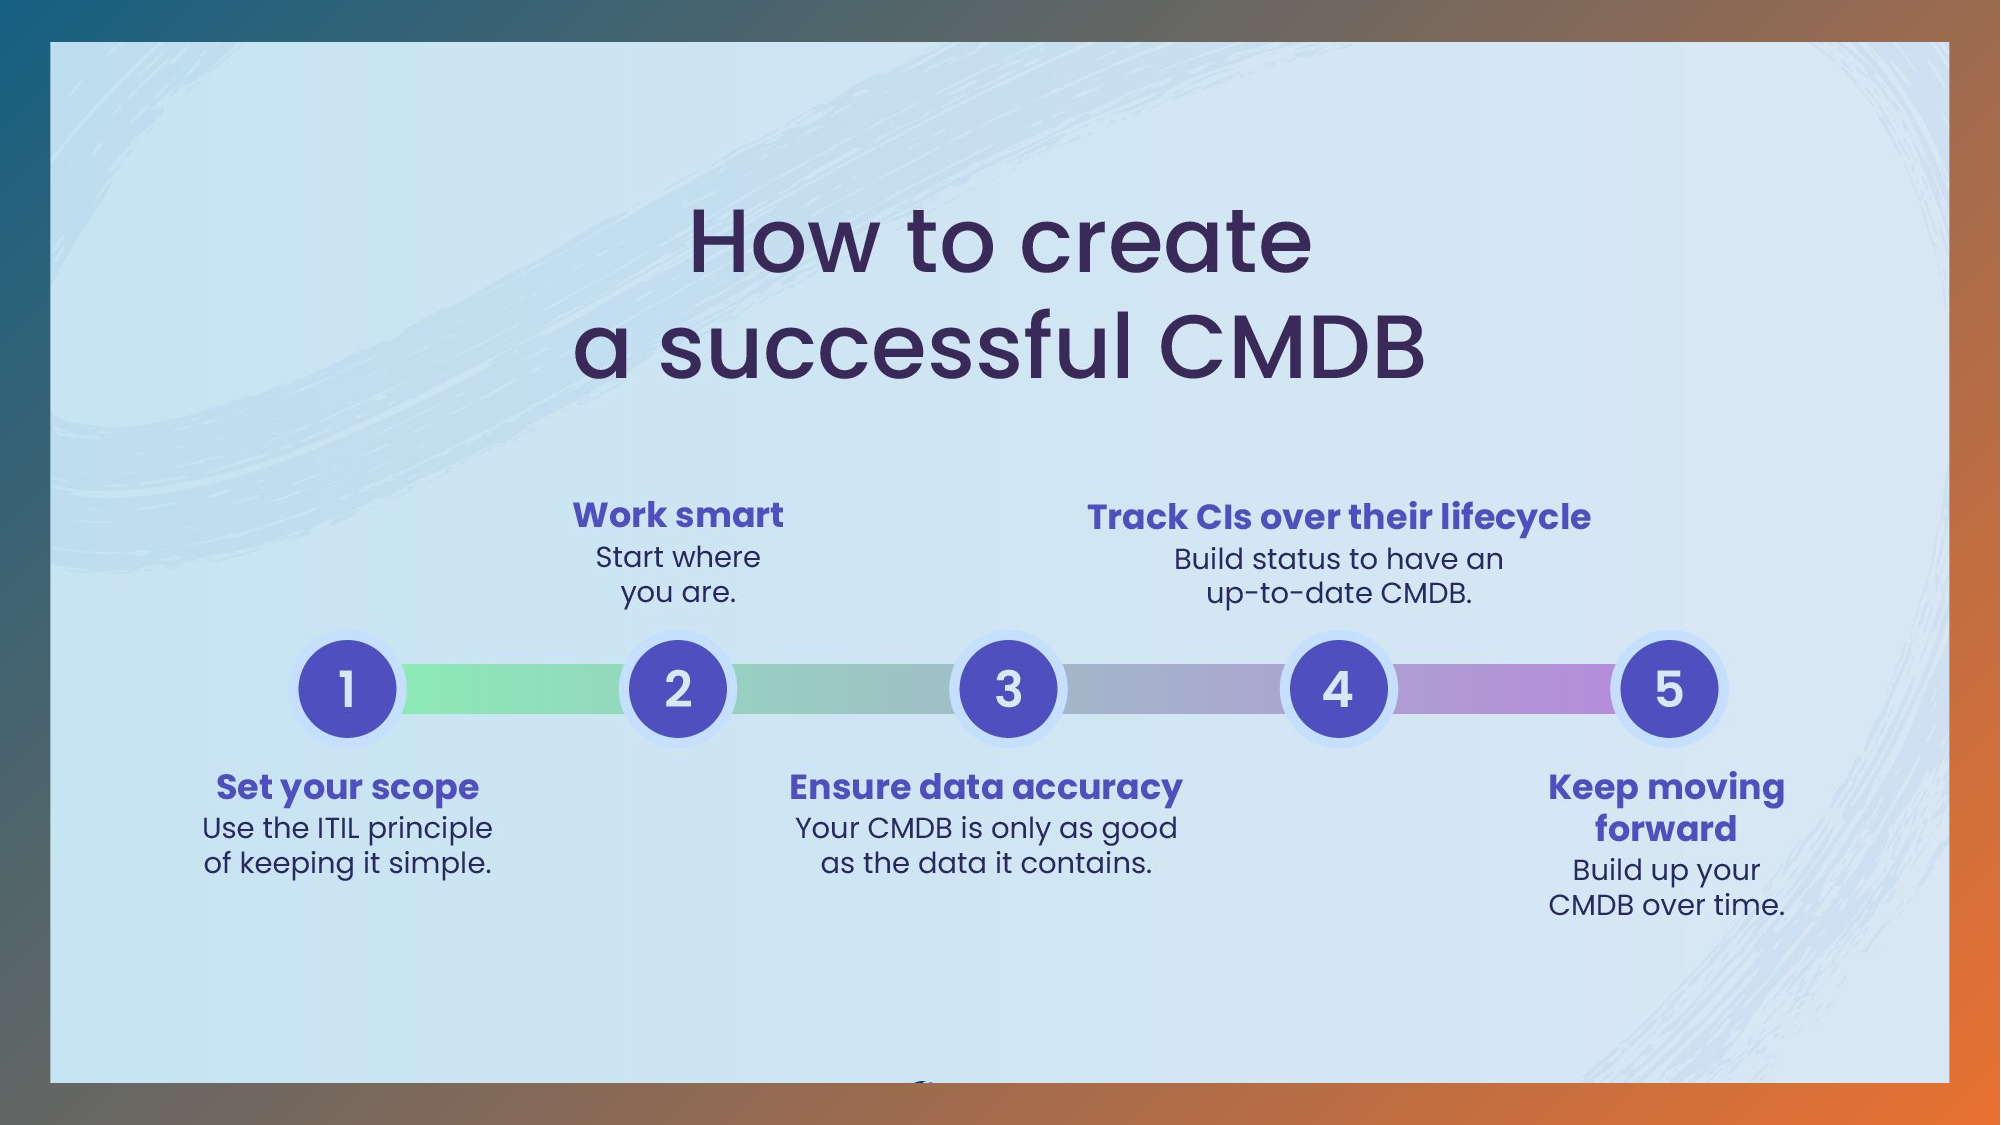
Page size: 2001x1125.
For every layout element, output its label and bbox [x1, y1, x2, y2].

text_box [0, 0, 2000, 1125]
picture [49, 42, 1951, 1083]
